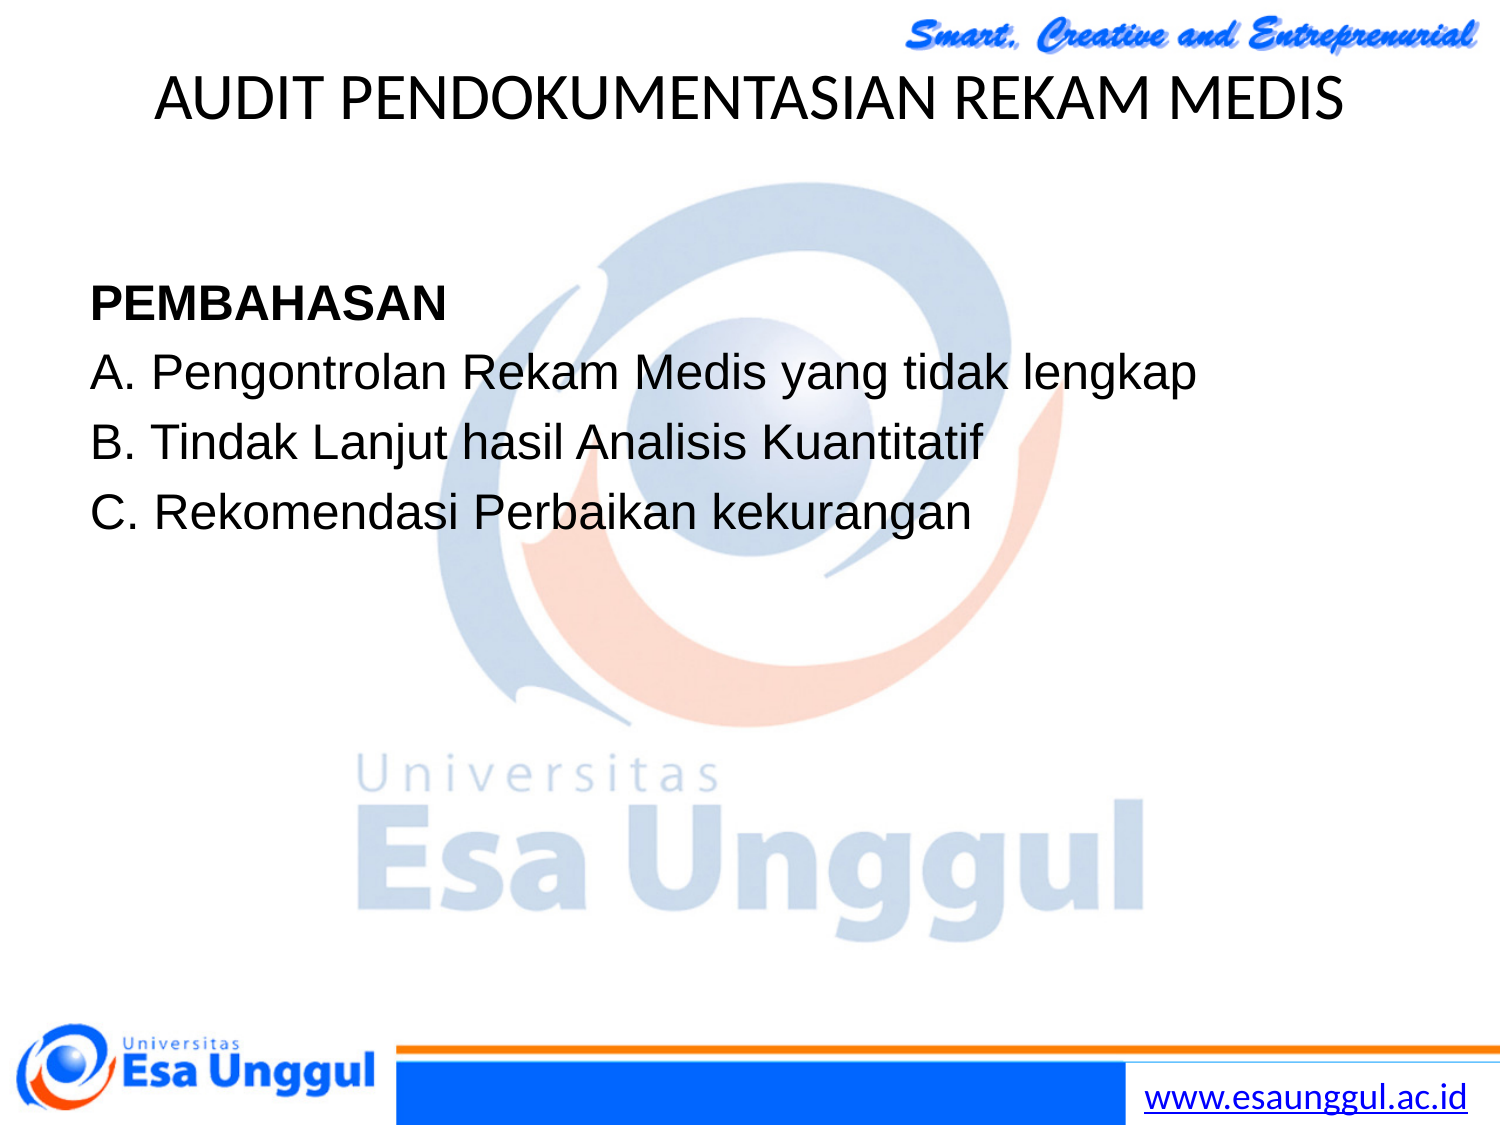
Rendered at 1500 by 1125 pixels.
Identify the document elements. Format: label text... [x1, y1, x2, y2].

list PEMBAHASAN A. Pengontrolan Rekam Medis yang tidak lengkap B. Tindak Lanjut hasil Analisis Kuantitatif C. Rekomendasi Perbaikan kekurangan [75, 262, 1425, 1005]
title AUDIT PENDOKUMENTASIAN REKAM MEDIS [75, 45, 1425, 233]
picture [0, 0, 1500, 1125]
